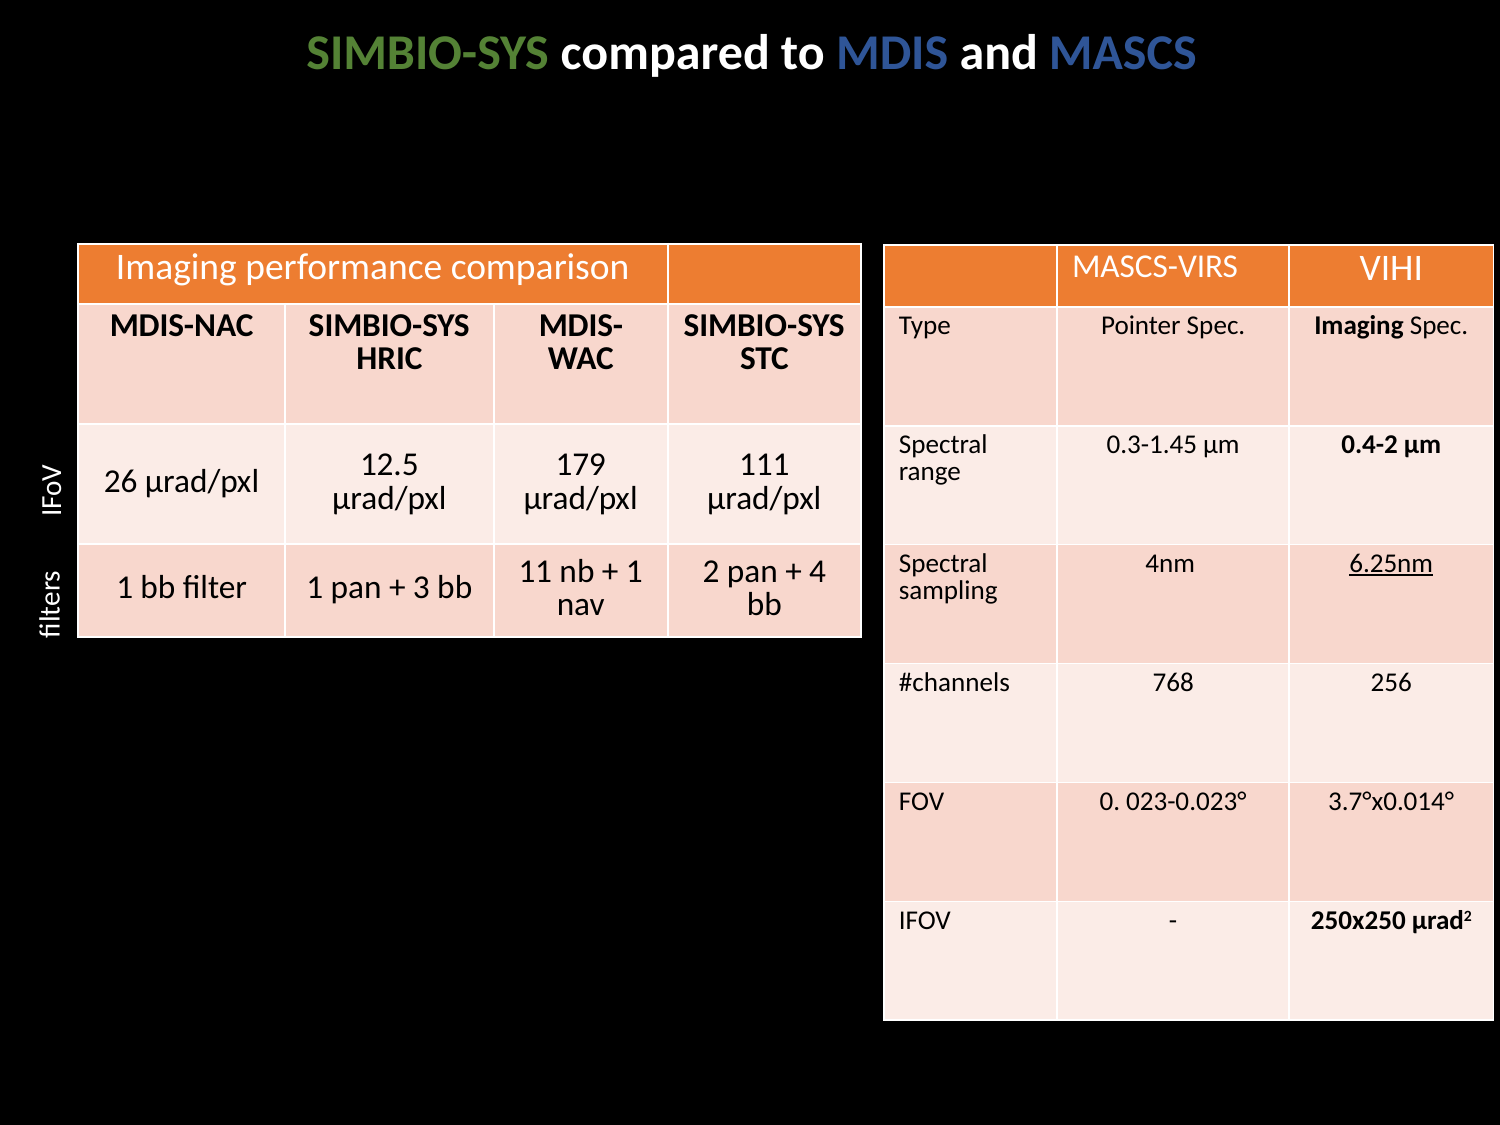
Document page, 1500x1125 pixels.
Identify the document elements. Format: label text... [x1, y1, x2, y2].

table_cell 3.7°x0.014° [1290, 783, 1493, 901]
table_cell FOV [885, 783, 1056, 901]
text_box filters [23, 555, 73, 653]
table_header Imaging performance comparison [79, 245, 667, 303]
table_cell 768 [1058, 664, 1288, 782]
table_cell 26 μrad/pxl [79, 425, 284, 543]
table_cell 256 [1290, 664, 1493, 782]
table_cell 11 nb + 1 nav [495, 545, 667, 636]
table_cell 2 pan + 4 bb [669, 545, 860, 636]
table_cell 6.25nm [1290, 545, 1493, 663]
table_header VIHI [1290, 246, 1493, 306]
text_box IFoV [24, 449, 75, 532]
table_cell 250x250 µrad2 [1290, 902, 1493, 1019]
table_cell 0. 023-0.023° [1058, 783, 1288, 901]
table_cell 4nm [1058, 545, 1288, 663]
table_cell 0.4-2 µm [1290, 427, 1493, 544]
table_cell Spectral range [885, 427, 1056, 544]
table_header [885, 246, 1056, 306]
table_cell #channels [885, 664, 1056, 782]
table_cell Type [885, 308, 1056, 425]
table_cell SIMBIO-SYS HRIC [286, 305, 493, 423]
table_cell 179 μrad/pxl [495, 425, 667, 543]
table_cell Pointer Spec. [1058, 308, 1288, 425]
table_header MASCS-VIRS [1058, 246, 1288, 306]
table_cell 111 μrad/pxl [669, 425, 860, 543]
table_cell MDIS-WAC [495, 305, 667, 423]
table_cell 12.5 μrad/pxl [286, 425, 493, 543]
text_box SIMBIO-SYS compared to MDIS and MASCS [87, 12, 1416, 87]
table_cell Spectral sampling [885, 545, 1056, 663]
table_cell MDIS-NAC [79, 305, 284, 423]
table_cell 1 bb filter [79, 545, 284, 636]
table_cell 0.3-1.45 µm [1058, 427, 1288, 544]
table_cell Imaging Spec. [1290, 308, 1493, 425]
table_cell SIMBIO-SYS STC [669, 305, 860, 423]
table_header [669, 245, 860, 303]
table_cell 1 pan + 3 bb [286, 545, 493, 636]
table_cell - [1058, 902, 1288, 1019]
table_cell IFOV [885, 902, 1056, 1019]
